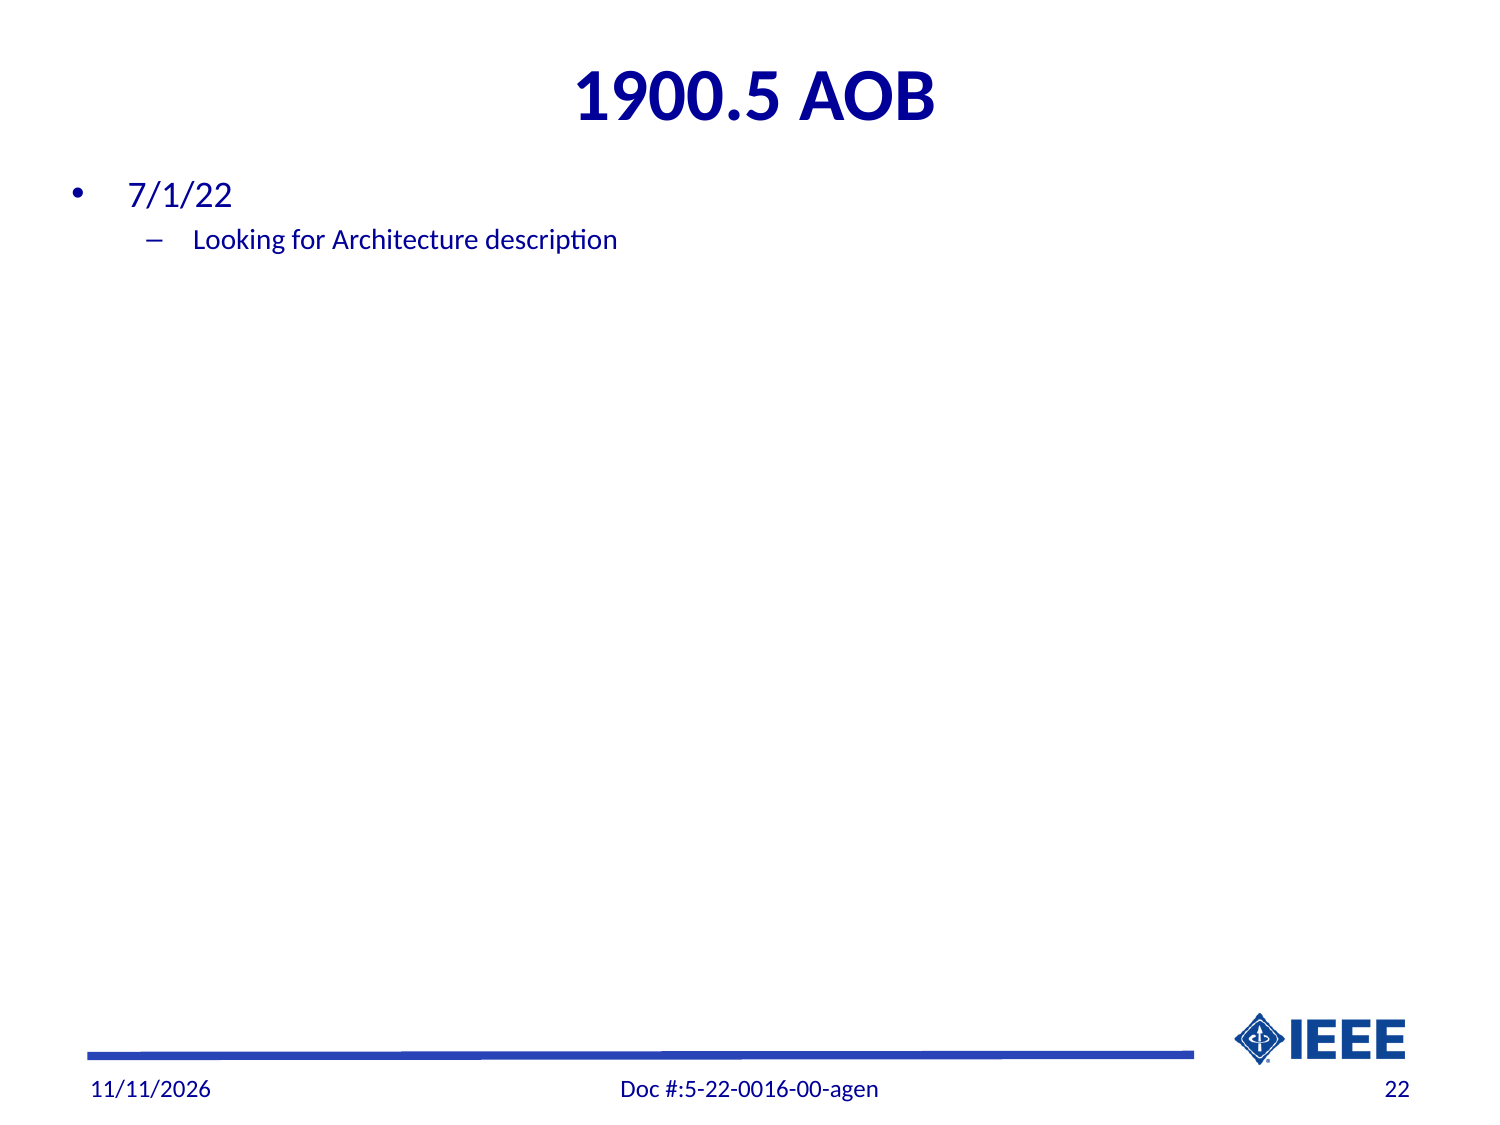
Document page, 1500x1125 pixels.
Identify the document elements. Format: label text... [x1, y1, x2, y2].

picture [1231, 1013, 1406, 1057]
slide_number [75, 1057, 425, 1118]
list 7/1/22 Looking for Architecture description [56, 162, 1432, 1013]
slide_number 22 [1074, 1057, 1425, 1118]
title 1900.5 AOB [79, 0, 1430, 162]
footer Doc #:5-22-0016-00-agen [512, 1057, 988, 1118]
